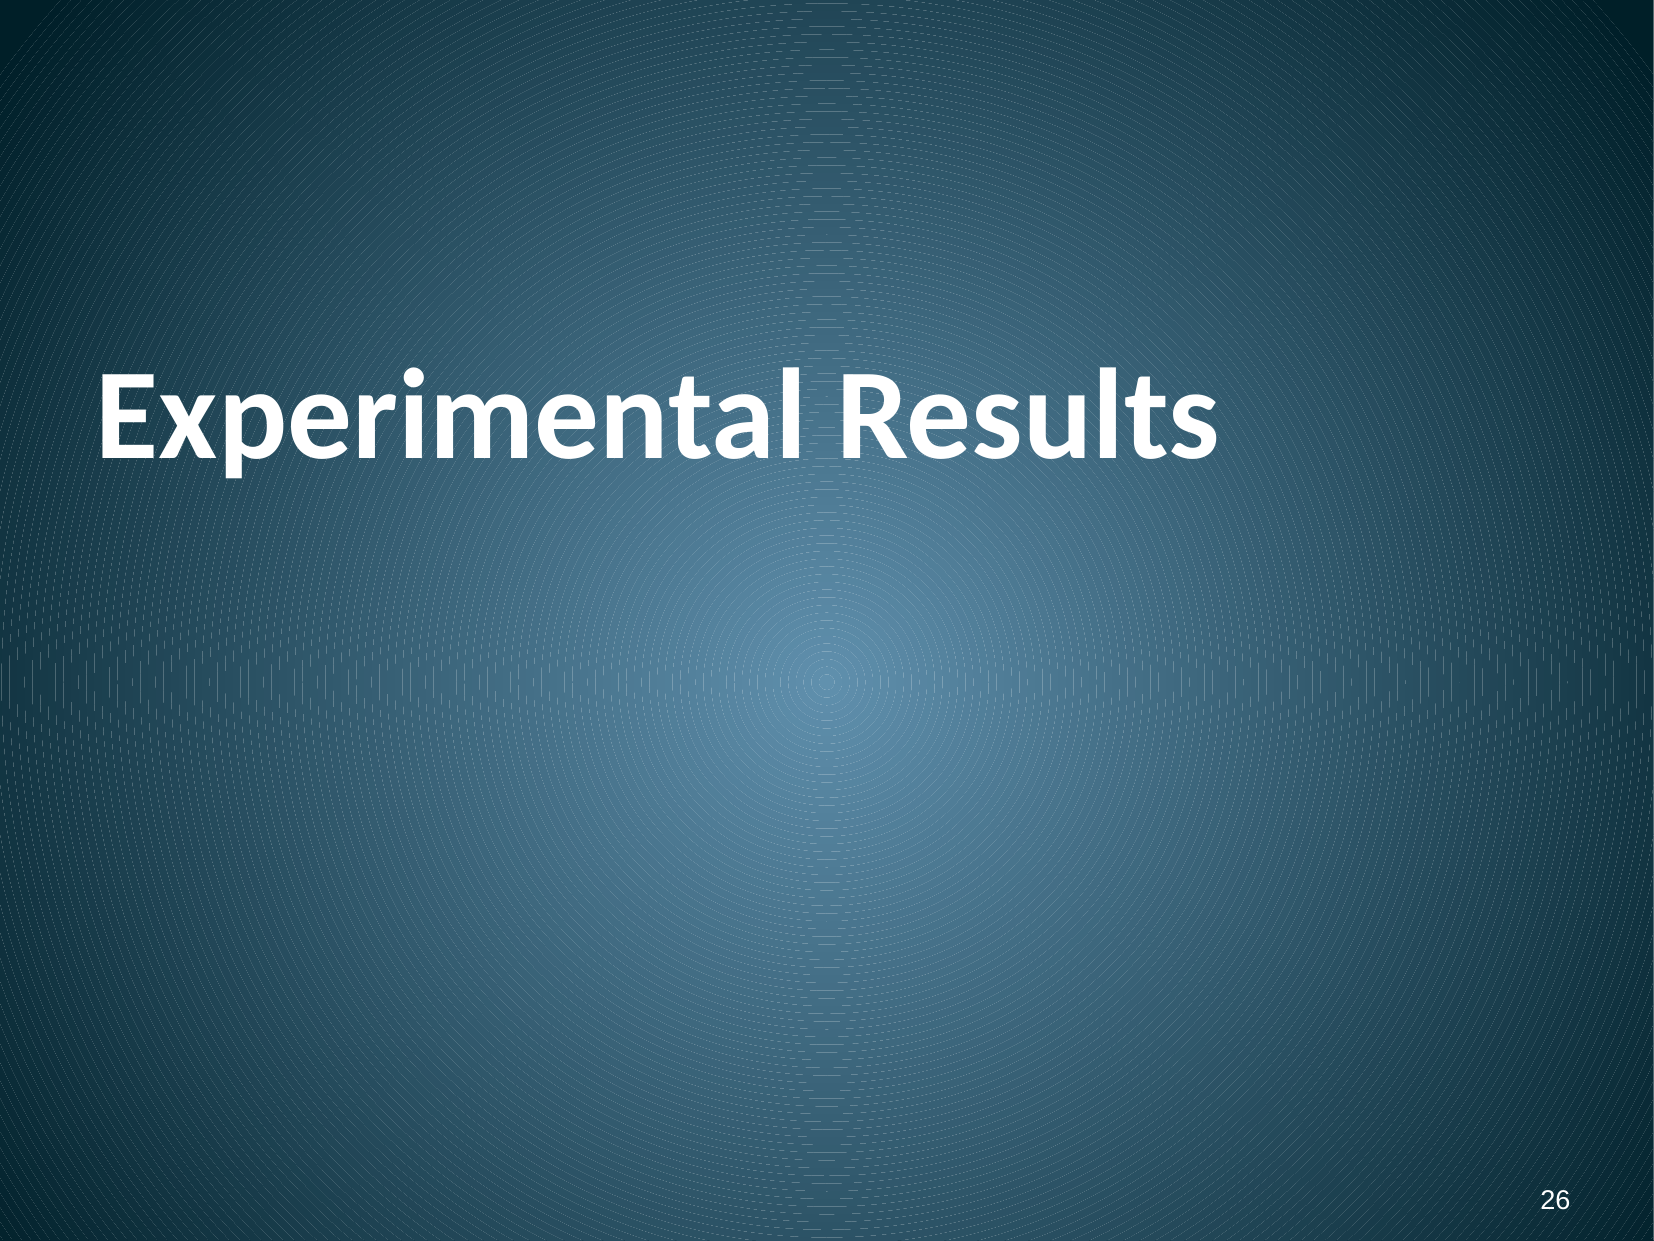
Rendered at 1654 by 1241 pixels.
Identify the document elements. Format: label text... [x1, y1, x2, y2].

slide_number 26 [991, 1149, 1571, 1216]
title Experimental Results [95, 238, 1502, 485]
